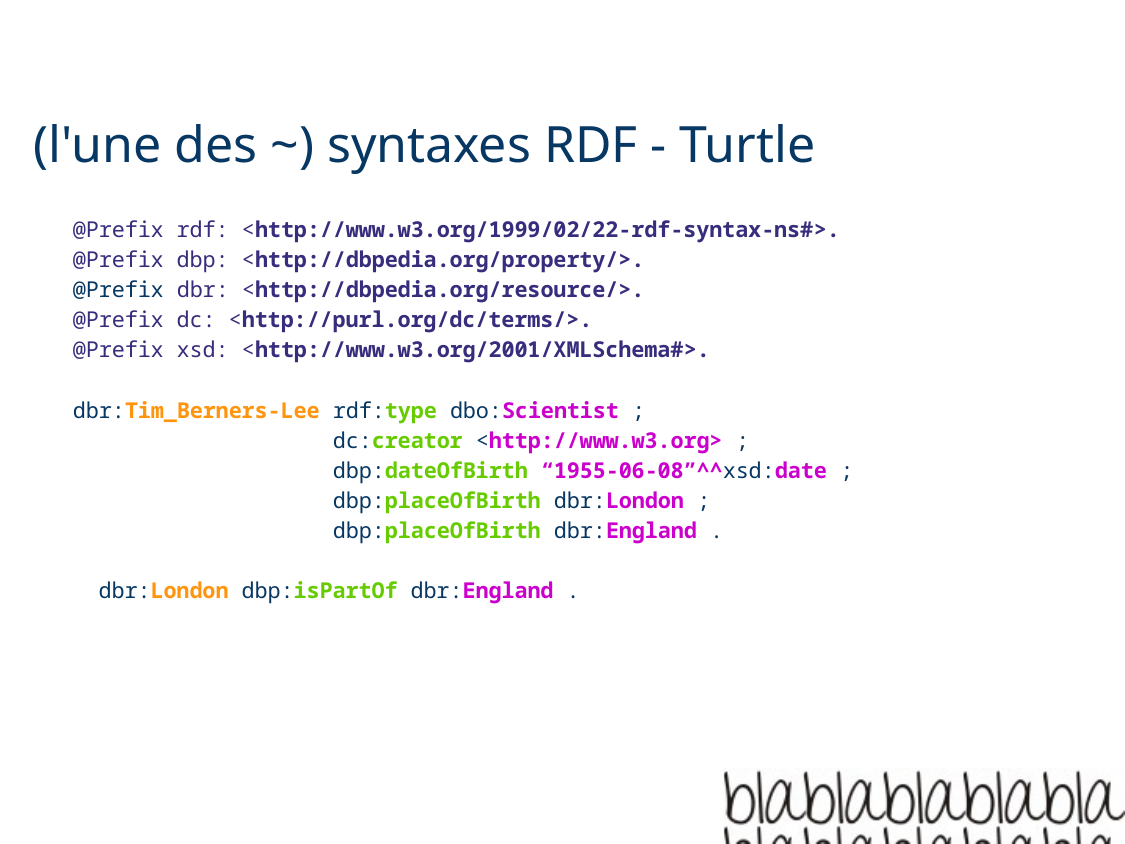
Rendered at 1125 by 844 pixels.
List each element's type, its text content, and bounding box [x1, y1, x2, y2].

title (l'une des ~) syntaxes RDF - Turtle [22, 105, 1035, 179]
list @Prefix rdf: <http://www.w3.org/1999/02/22-rdf-syntax-ns#>. @Prefix dbp: <http://dbpedia.org/property/>. @Prefix dbr: <http://dbpedia.org/resource/>. @Prefix dc: <http://purl.org/dc/terms/>. @Prefix xsd: <http://www.w3.org/2001/XMLSchema#>. dbr:Tim_Berners-Lee rdf:type dbo:Scientist ; dc:creator <http://www.w3.org> ; dbp:dateOfBirth “1955-06-08”^^xsd:date ; dbp:placeOfBirth dbr:London ; dbp:placeOfBirth dbr:England . dbr:London dbp:isPartOf dbr:England . [61, 200, 1075, 722]
picture [723, 768, 1125, 844]
